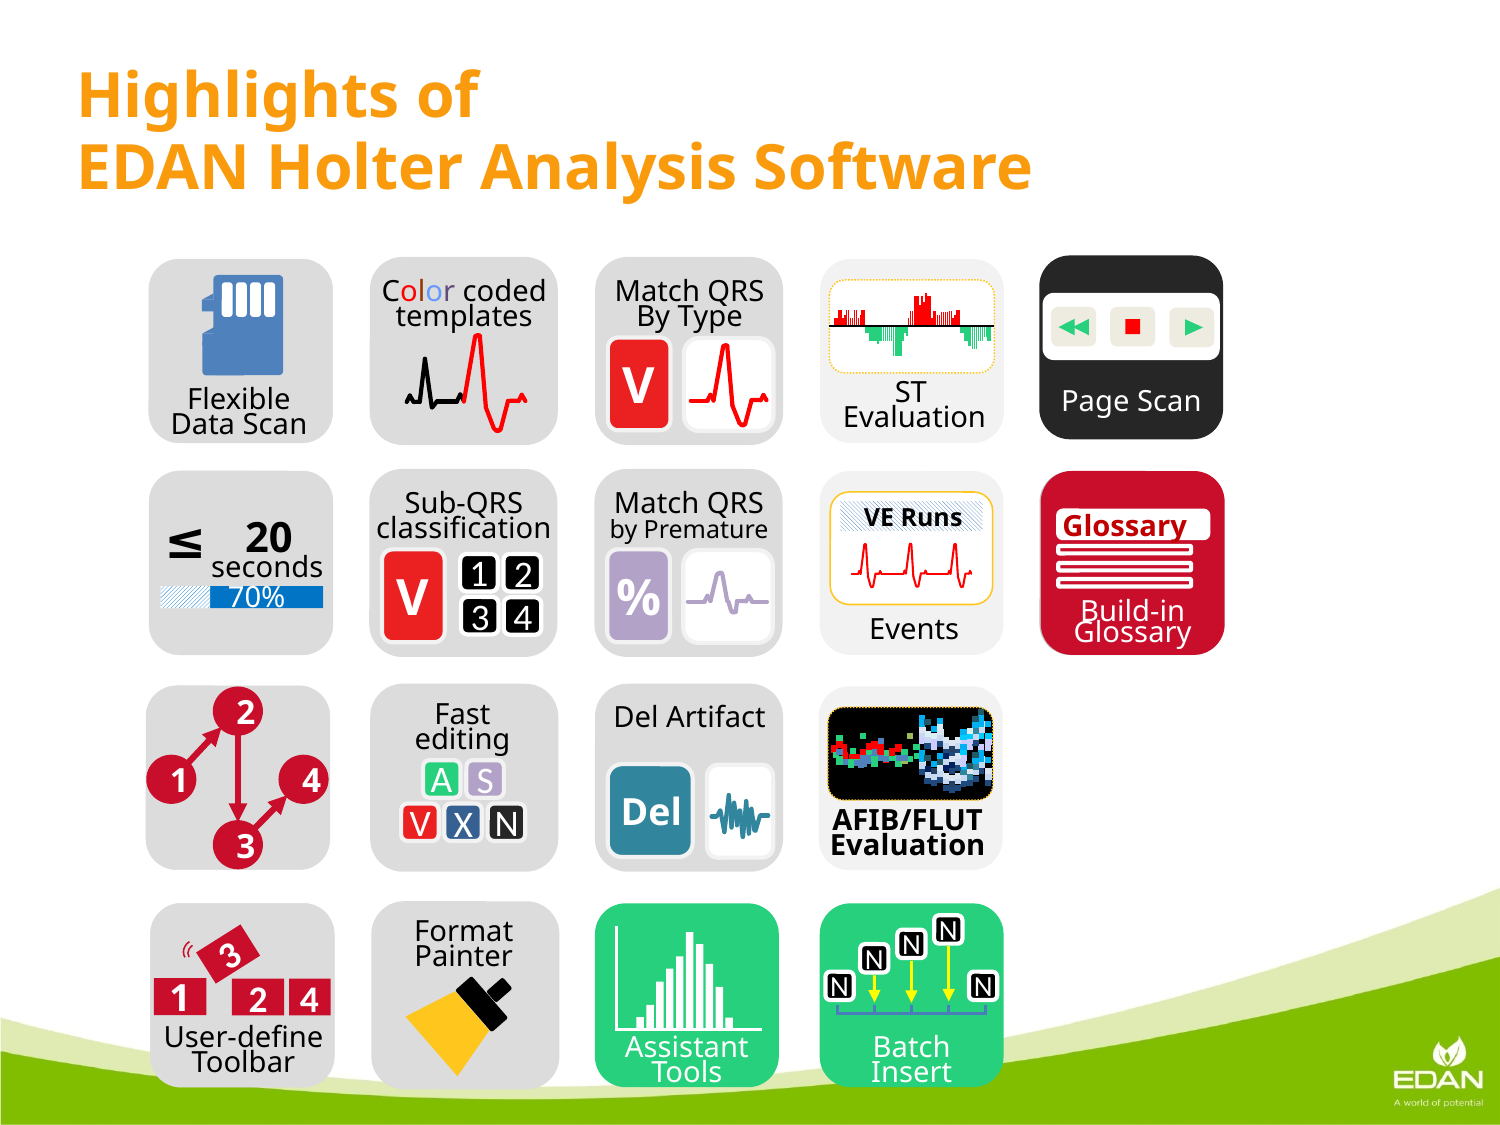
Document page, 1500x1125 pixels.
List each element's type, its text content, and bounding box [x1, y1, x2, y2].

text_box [148, 258, 333, 449]
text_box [583, 470, 805, 656]
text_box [148, 470, 347, 656]
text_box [150, 903, 336, 1088]
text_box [807, 686, 1008, 871]
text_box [372, 685, 557, 870]
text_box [594, 685, 805, 870]
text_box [145, 685, 331, 870]
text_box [818, 470, 1009, 656]
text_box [373, 903, 558, 1088]
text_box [1031, 255, 1232, 440]
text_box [819, 258, 1010, 444]
text_box Highlights of EDAN Holter Analysis Software [61, 61, 1481, 209]
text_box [356, 470, 580, 656]
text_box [1027, 470, 1236, 657]
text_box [594, 903, 780, 1099]
picture [0, 0, 1500, 1125]
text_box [815, 903, 1009, 1098]
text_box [586, 258, 806, 444]
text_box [356, 258, 572, 444]
